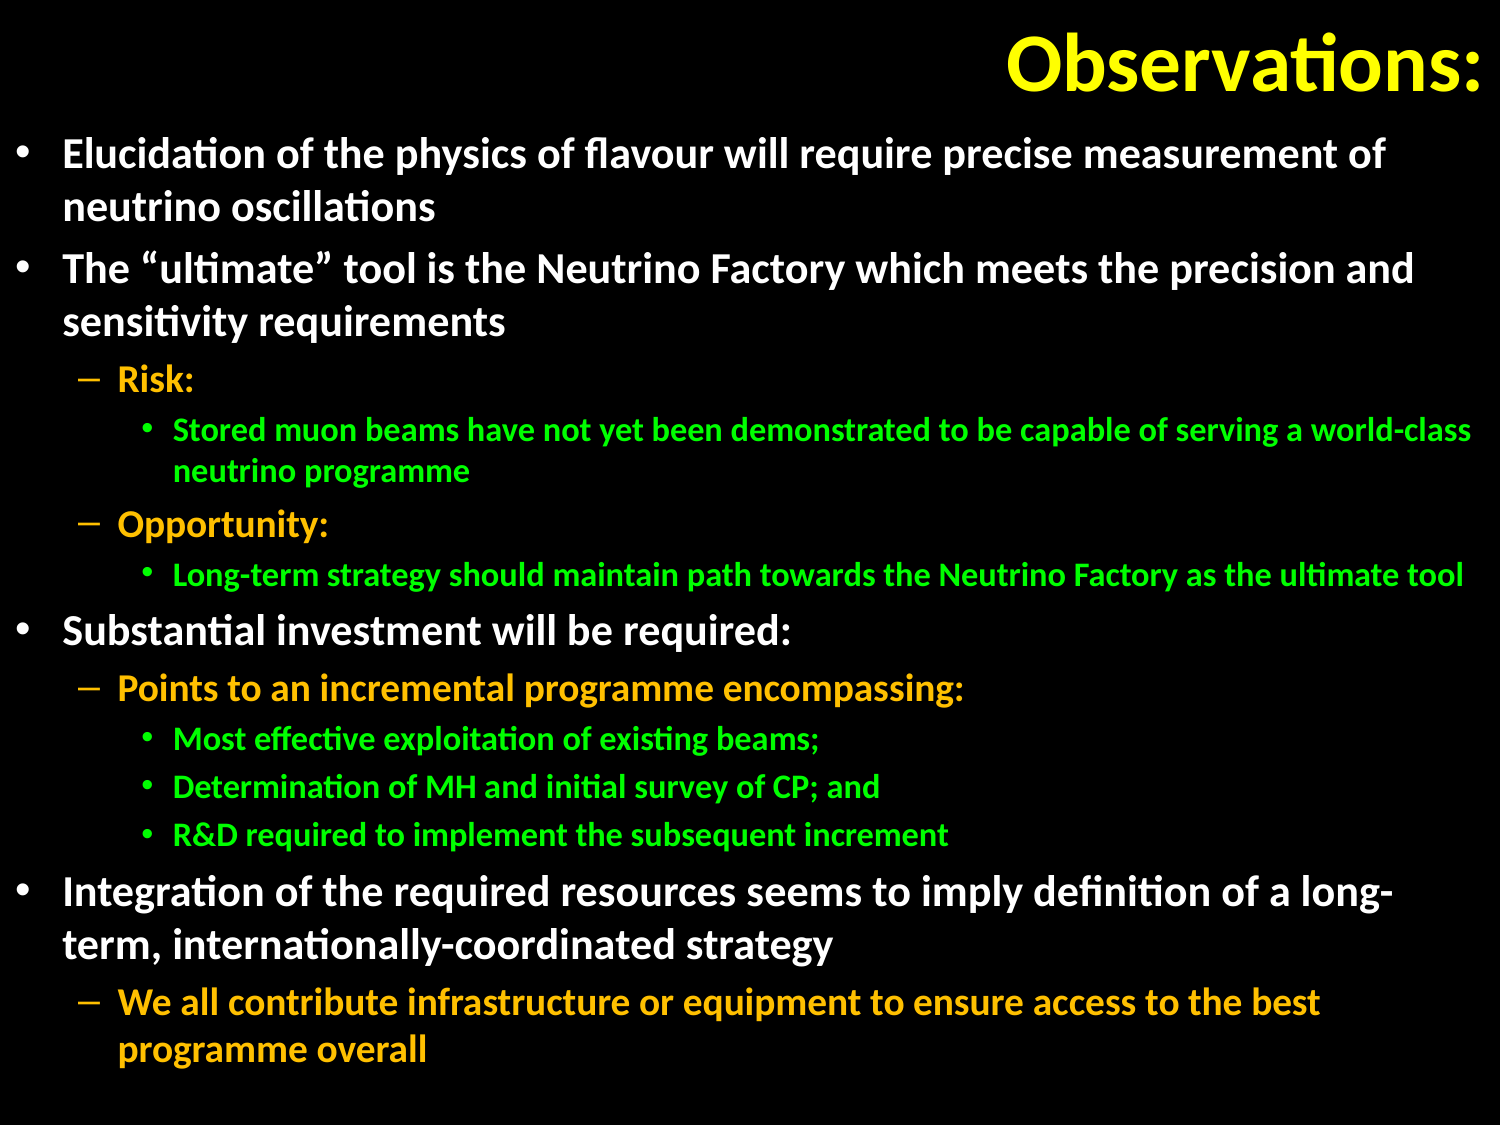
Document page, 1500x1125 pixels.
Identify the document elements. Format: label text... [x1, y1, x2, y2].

list Elucidation of the physics of flavour will require precise measurement of neutrino oscillations The “ultimate” tool is the Neutrino Factory which meets the precision and sensitivity requirements Risk: Stored muon beams have not yet been demonstrated to be capable of serving a world-class neutrino programme Opportunity: Long-term strategy should maintain path towards the Neutrino Factory as the ultimate tool Substantial investment will be required: Points to an incremental programme encompassing: Most effective exploitation of existing beams; Determination of MH and initial survey of CP; and R&D required to implement the subsequent increment Integration of the required resources seems to imply definition of a long-term, internationally-coordinated strategy We all contribute infrastructure or equipment to ensure access to the best programme overall [0, 116, 1500, 1125]
title Observations: [0, 0, 1500, 116]
